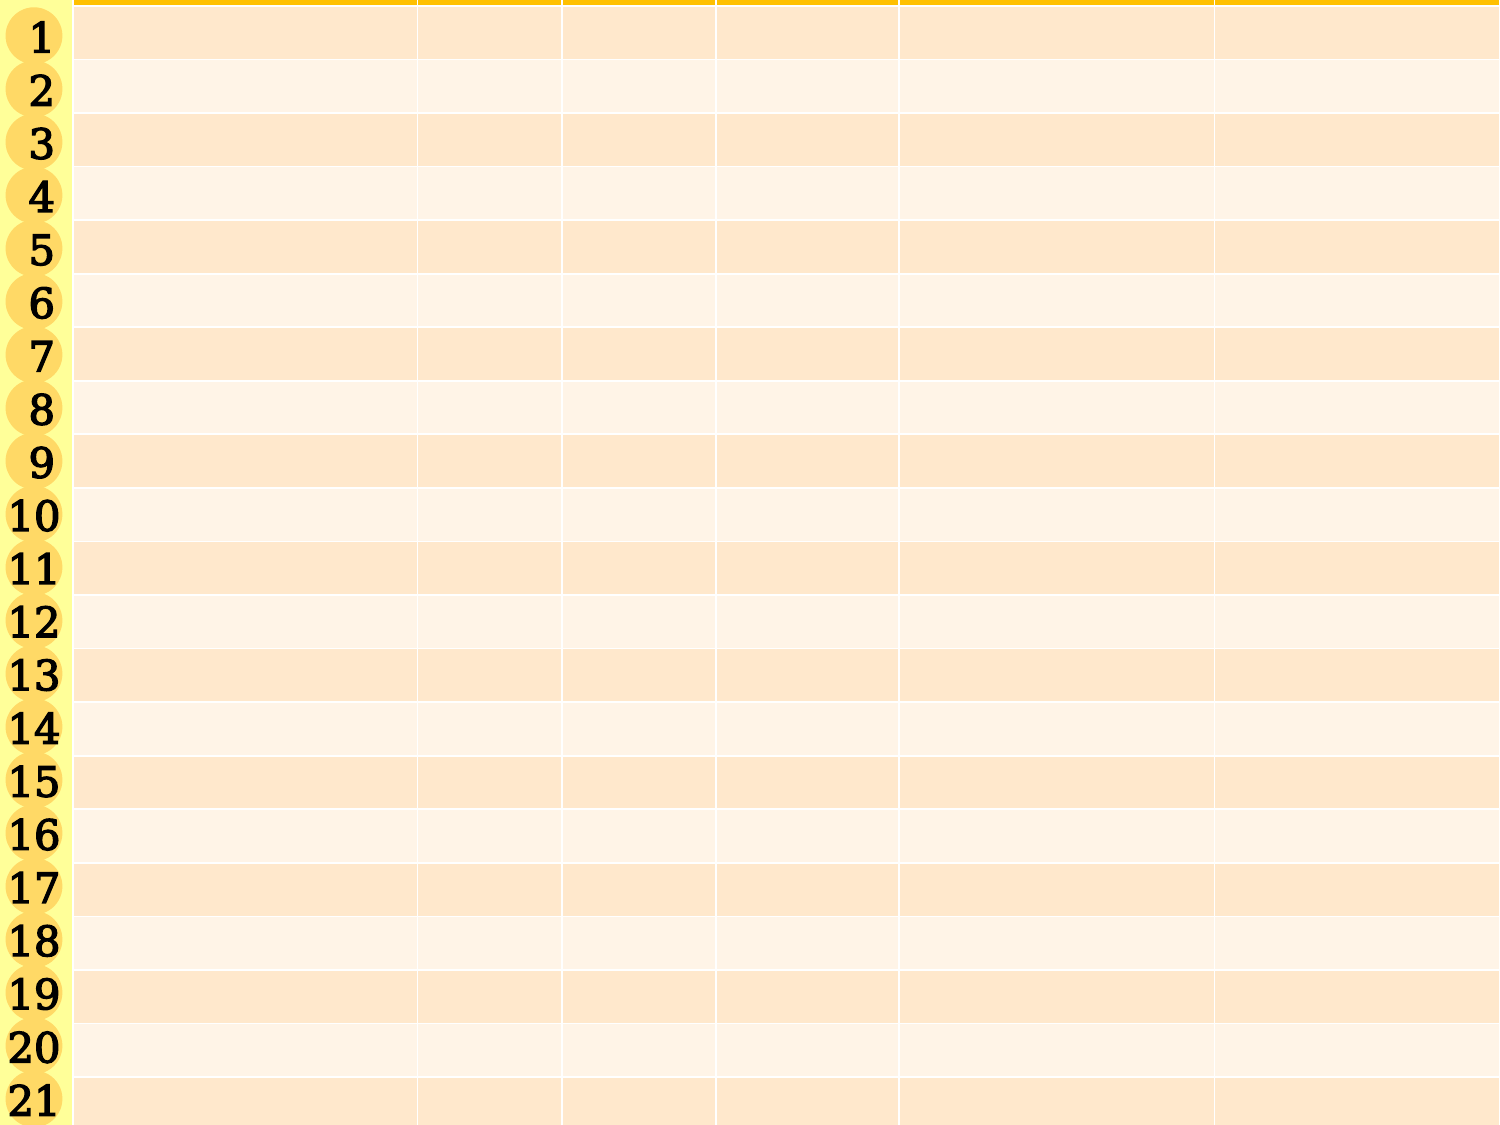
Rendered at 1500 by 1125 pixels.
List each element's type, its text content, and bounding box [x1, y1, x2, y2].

text_box 3 [4, 112, 64, 168]
text_box 12 [4, 590, 64, 647]
text_box 5 [4, 218, 64, 275]
text_box 18 [4, 909, 64, 966]
text_box 17 [4, 856, 64, 913]
text_box 7 [4, 325, 64, 381]
text_box 1 [4, 6, 64, 62]
text_box 20 [4, 1016, 64, 1072]
text_box 21 [4, 1069, 64, 1125]
text_box 11 [4, 537, 64, 594]
text_box 13 [4, 644, 64, 700]
text_box 9 [4, 431, 64, 487]
text_box 14 [4, 697, 64, 753]
text_box 8 [4, 378, 64, 434]
text_box 16 [4, 803, 64, 859]
text_box 19 [4, 963, 64, 1019]
text_box 4 [4, 165, 64, 222]
text_box 2 [4, 59, 64, 115]
text_box 10 [4, 484, 64, 541]
text_box 15 [4, 750, 64, 806]
text_box 6 [4, 272, 64, 328]
